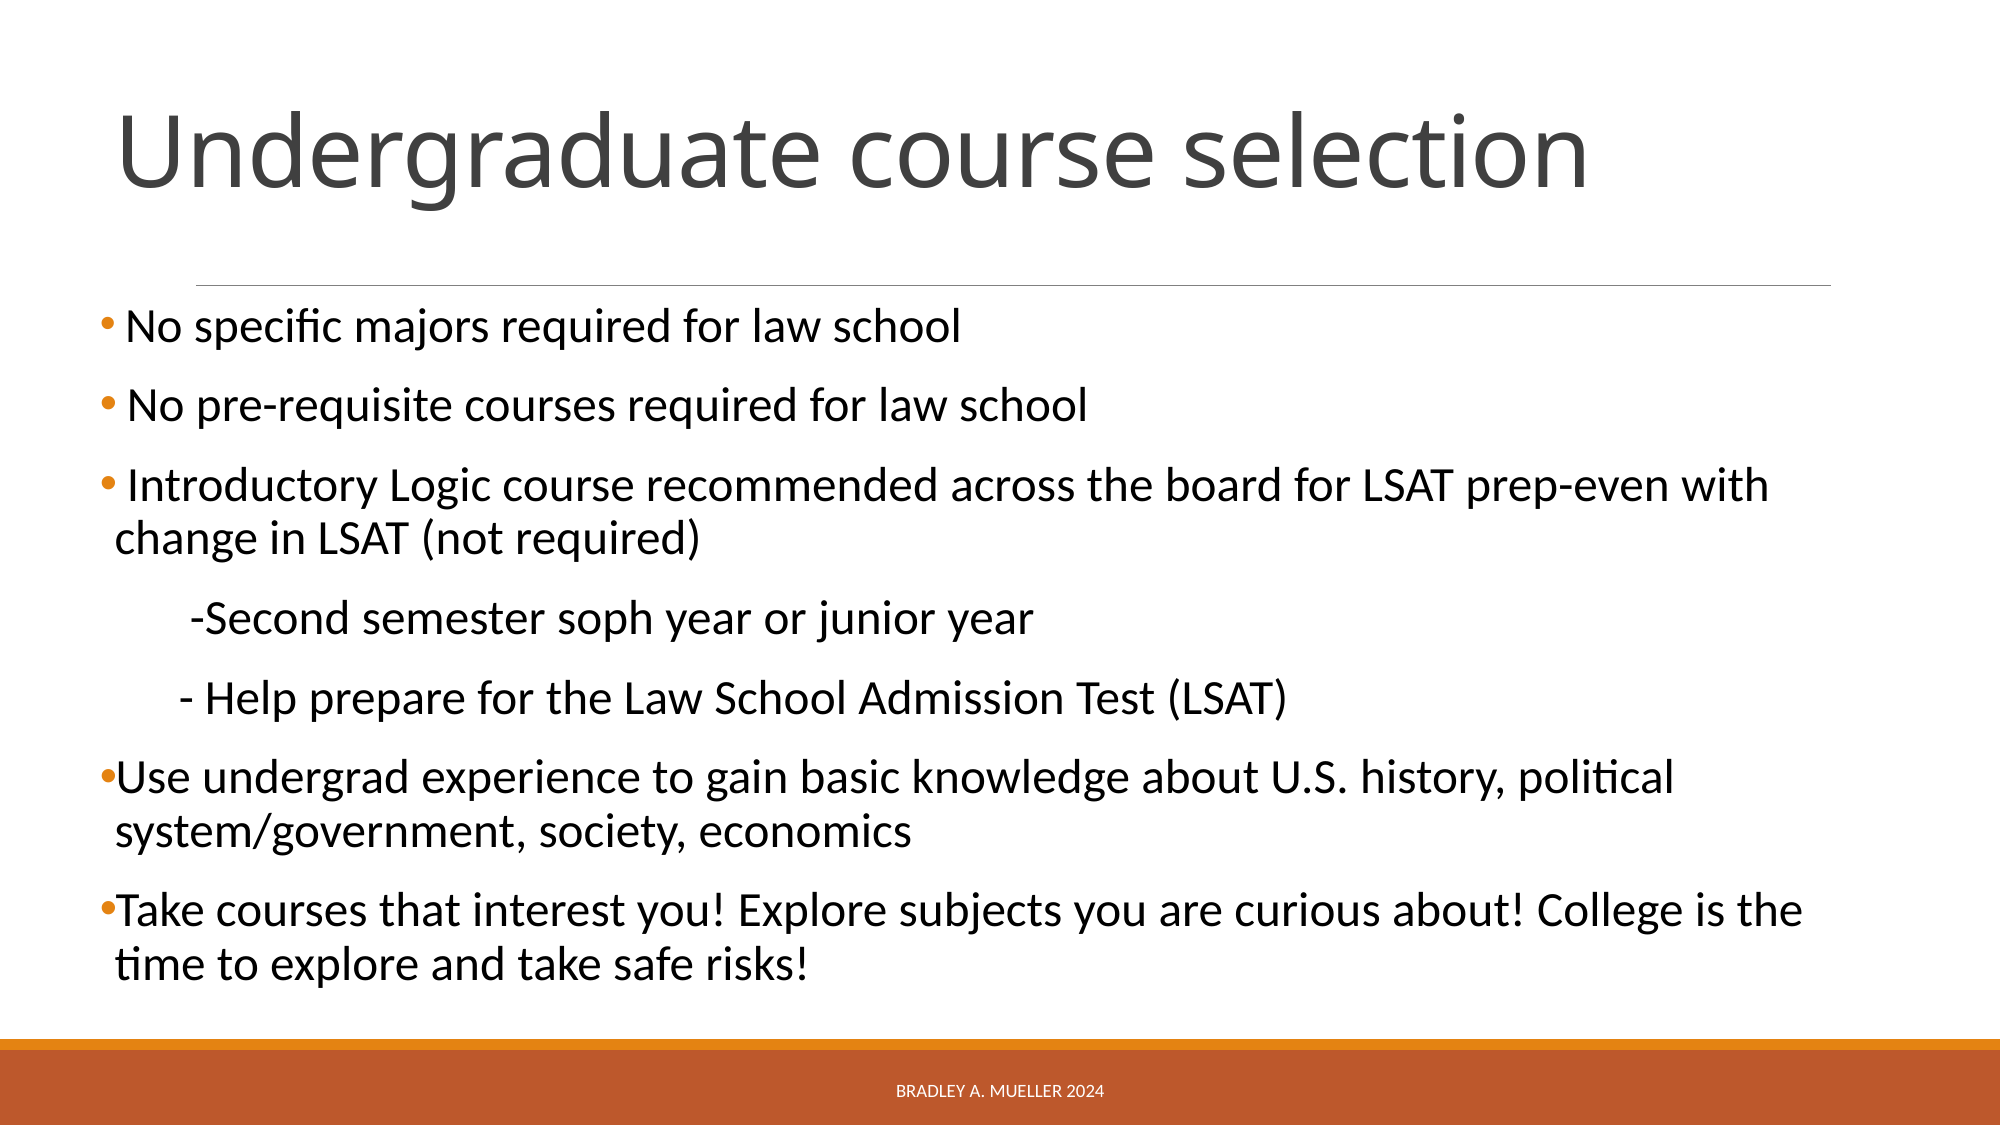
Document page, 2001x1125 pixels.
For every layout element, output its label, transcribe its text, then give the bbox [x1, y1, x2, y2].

list No specific majors required for law school No pre-requisite courses required for law school Introductory Logic course recommended across the board for LSAT prep-even with change in LSAT (not required) -Second semester soph year or junior year - Help prepare for the Law School Admission Test (LSAT) Use undergrad experience to gain basic knowledge about U.S. history, political system/government, society, economics Take courses that interest you! Explore subjects you are curious about! College is the time to explore and take safe risks! [99, 291, 1900, 1002]
footer Bradley A. Mueller 2024 [604, 1059, 1396, 1120]
title Undergraduate course selection [99, 78, 1900, 216]
